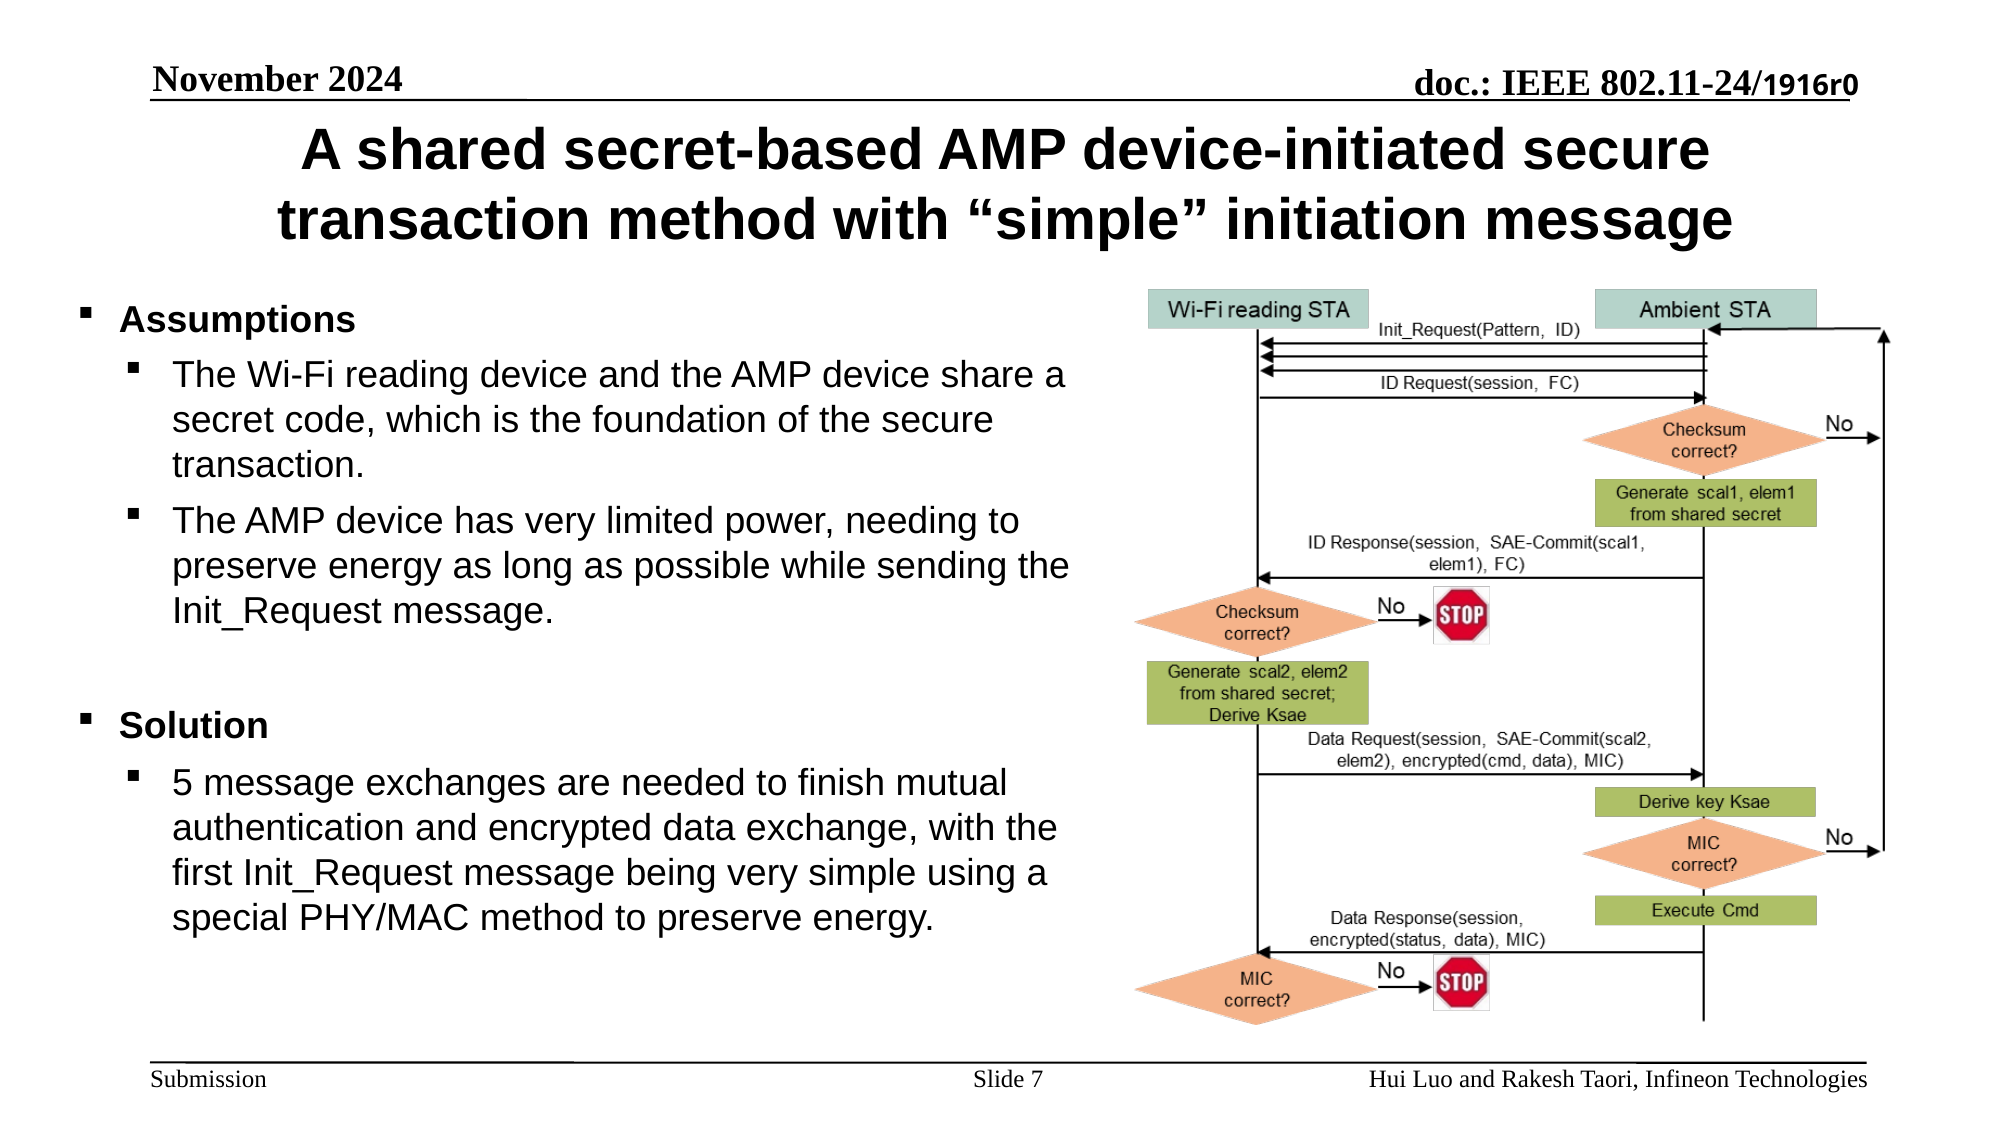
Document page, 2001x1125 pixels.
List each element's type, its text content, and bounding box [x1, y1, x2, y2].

slide_number Slide 7 [950, 1061, 1067, 1123]
title A shared secret-based AMP device-initiated secure transaction method with “simple” initiation message [137, 112, 1876, 251]
footer Hui Luo and Rakesh Taori, Infineon Technologies [1171, 1061, 1869, 1093]
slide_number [152, 54, 563, 100]
list Assumptions The Wi-Fi reading device and the AMP device share a secret code, which is the foundation of the secure transaction. The AMP device has very limited power, needing to preserve energy as long as possible while sending the Init_Request message. Solution 5 message exchanges are needed to finish mutual authentication and encrypted data exchange, with the first Init_Request message being very simple using a special PHY/MAC method to preserve energy. [62, 287, 1088, 1063]
picture [1134, 287, 1899, 1026]
